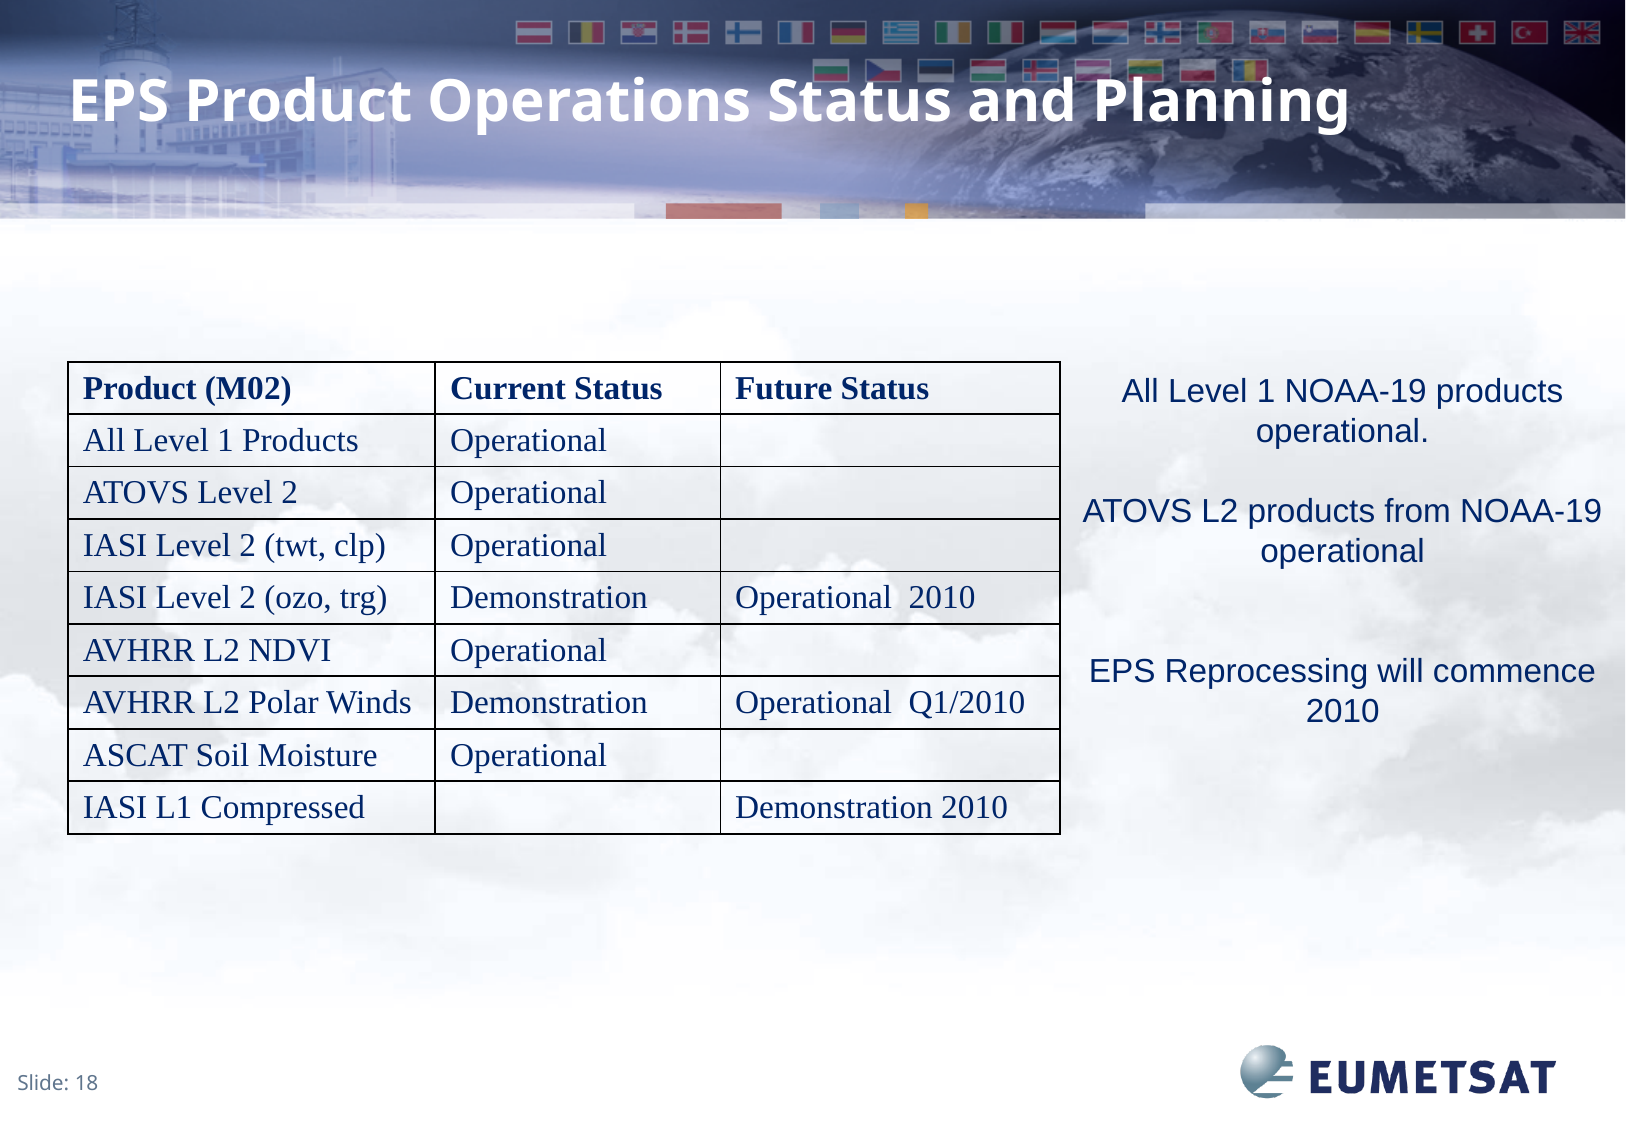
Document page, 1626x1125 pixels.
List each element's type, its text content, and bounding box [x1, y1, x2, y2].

table_cell Operational [436, 625, 720, 675]
title EPS Product Operations Status and Planning [53, 20, 1528, 177]
table_cell Demonstration [436, 572, 720, 623]
table_cell IASI Level 2 (twt, clp) [69, 520, 434, 571]
table_header Future Status [721, 363, 1059, 413]
table_cell Operational [436, 730, 720, 780]
table_cell [721, 730, 1059, 780]
table_cell Operational [436, 467, 720, 518]
table_cell Demonstration 2010 [721, 782, 1059, 833]
table_cell Operational Q1/2010 [721, 677, 1059, 728]
table_cell AVHRR L2 NDVI [69, 625, 434, 675]
table_cell All Level 1 Products [69, 415, 434, 466]
picture [0, 0, 1626, 1125]
table_header Product (M02) [69, 363, 434, 413]
text_box All Level 1 NOAA-19 products operational. ATOVS L2 products from NOAA-19 operational EPS Reprocessing will commence 2010 [1060, 361, 1625, 737]
table_cell ASCAT Soil Moisture [69, 730, 434, 780]
table_cell Operational [436, 520, 720, 571]
table_cell IASI L1 Compressed [69, 782, 434, 833]
table_cell Operational 2010 [721, 572, 1059, 623]
table_cell Operational [436, 415, 720, 466]
table_cell [721, 625, 1059, 675]
table_cell [436, 782, 720, 833]
table_cell [721, 415, 1059, 466]
table_cell [721, 467, 1059, 518]
table_cell Demonstration [436, 677, 720, 728]
table_cell AVHRR L2 Polar Winds [69, 677, 434, 728]
table_cell IASI Level 2 (ozo, trg) [69, 572, 434, 623]
table_cell [721, 520, 1059, 571]
table_cell ATOVS Level 2 [69, 467, 434, 518]
table_header Current Status [436, 363, 720, 413]
